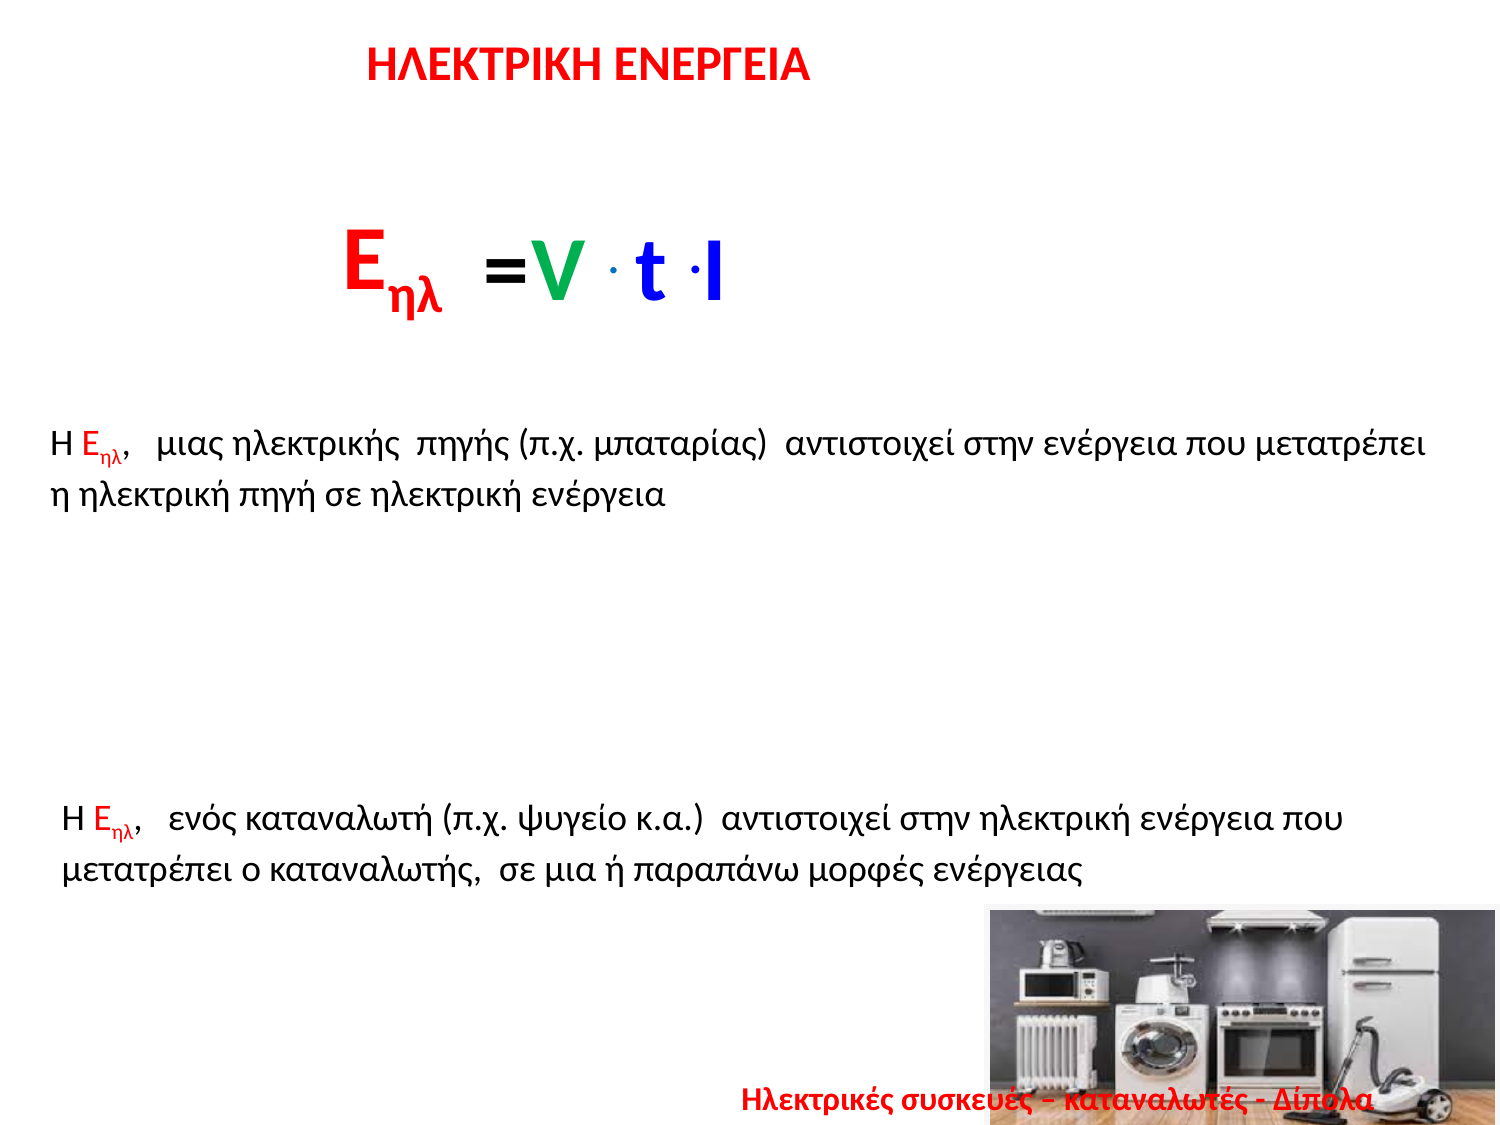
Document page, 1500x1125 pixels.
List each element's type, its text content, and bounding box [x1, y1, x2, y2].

text_box V . [517, 201, 636, 327]
text_box Η Εηλ, ενός καταναλωτή (π.χ. ψυγείο κ.α.) αντιστοιχεί στην ηλεκτρική ενέργεια που μετατρέπει ο καταναλωτής, σε μια ή παραπάνω μορφές ενέργειας [46, 785, 1465, 896]
text_box ΗΛΕΚΤΡΙΚΗ ΕΝΕΡΓΕΙΑ [351, 23, 1008, 99]
text_box Εηλ [328, 190, 516, 330]
picture [984, 904, 1500, 1125]
text_box Ηλεκτρικές συσκευές – καταναλωτές - Δίπολα [726, 1069, 979, 1125]
text_box Η Εηλ, μιας ηλεκτρικής πηγής (π.χ. μπαταρίας) αντιστοιχεί στην ενέργεια που μετατρέπει η ηλεκτρική πηγή σε ηλεκτρική ενέργεια [35, 410, 1454, 521]
text_box t .I [636, 201, 786, 327]
